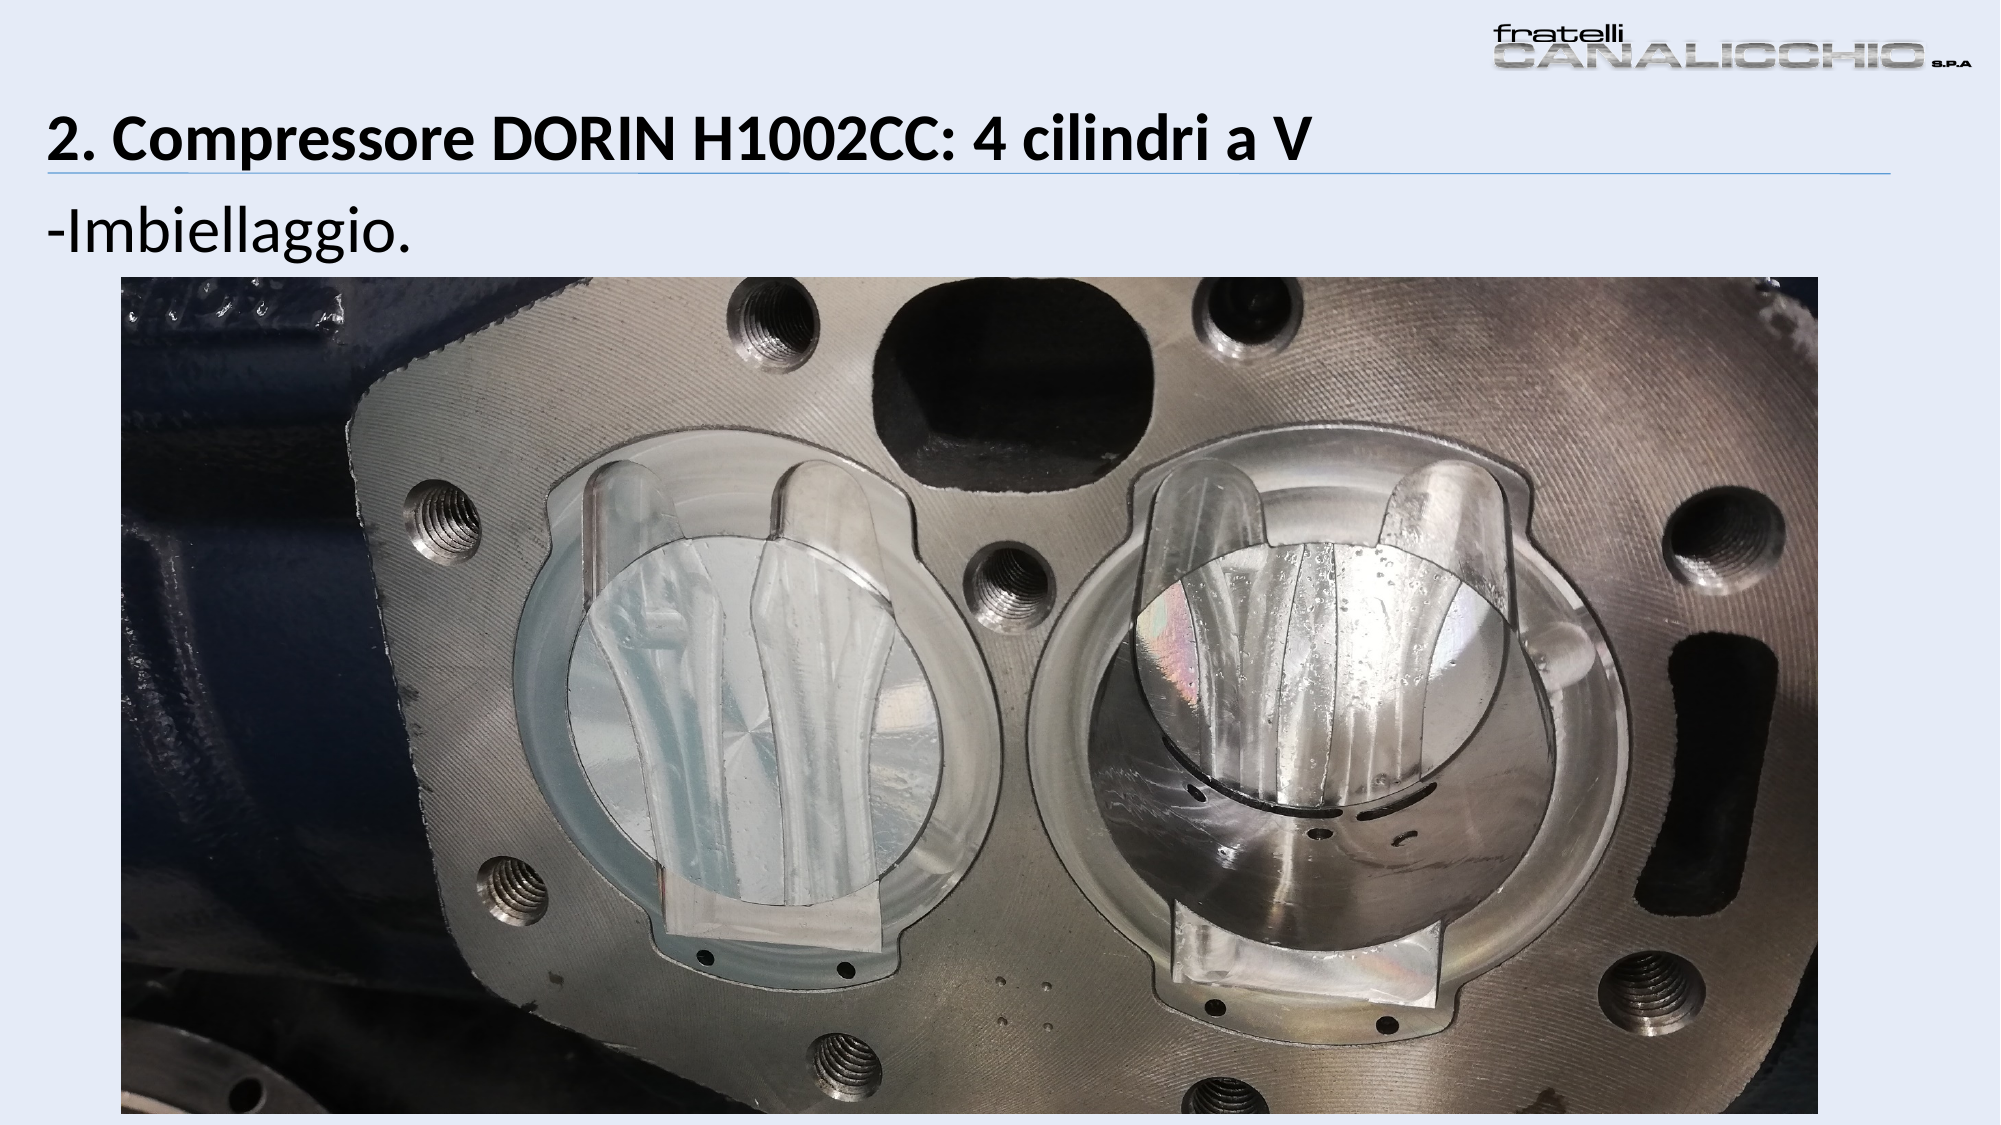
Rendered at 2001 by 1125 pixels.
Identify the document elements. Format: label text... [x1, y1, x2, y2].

picture [121, 277, 1818, 1114]
text_box -Imbiellaggio. [31, 187, 1765, 278]
picture [1489, 22, 1974, 71]
subtitle 2. Compressore DORIN H1002CC: 4 cilindri a V [31, 95, 1532, 187]
